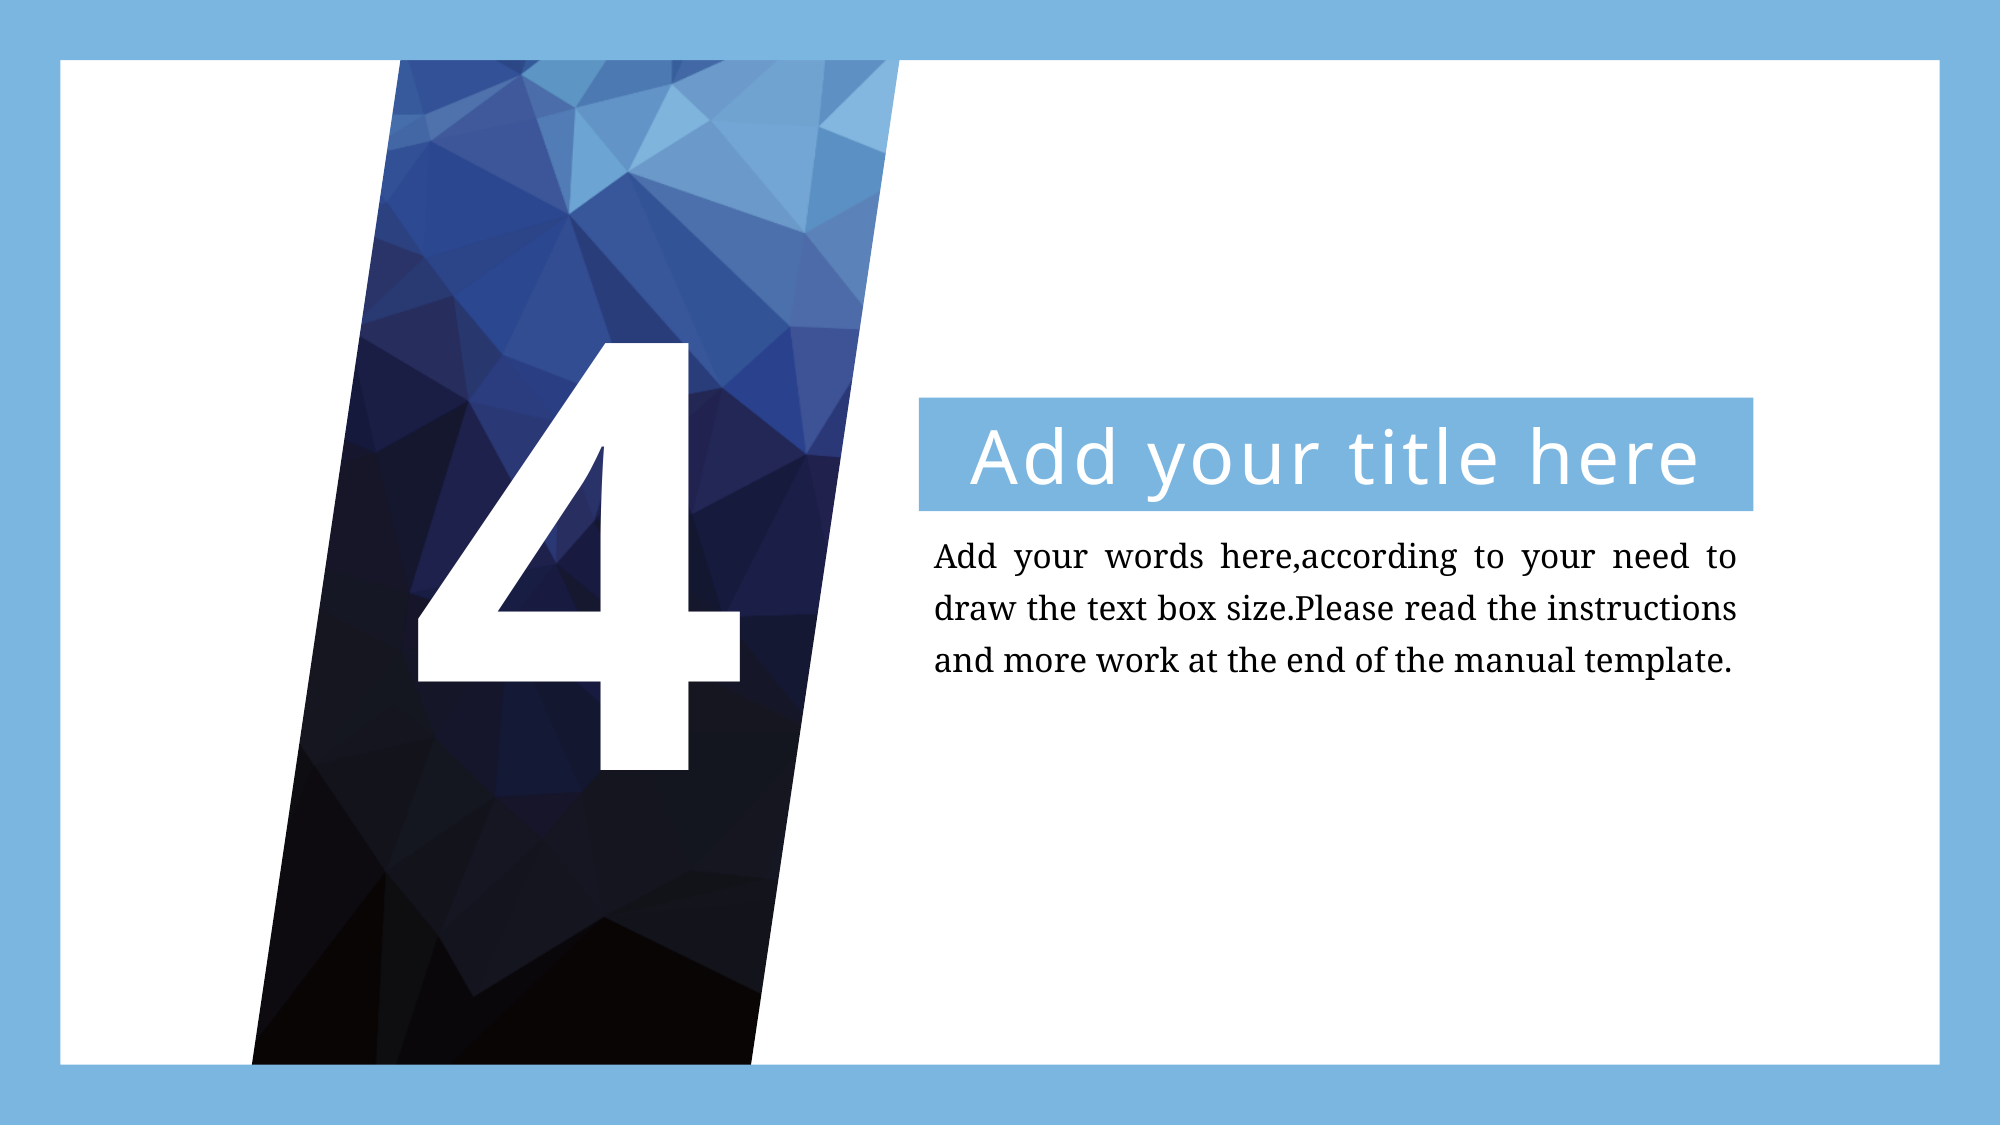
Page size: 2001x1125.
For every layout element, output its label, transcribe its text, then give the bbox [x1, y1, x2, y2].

text_box 4 [393, 165, 766, 229]
text_box Add your words here,according to your need to draw the text box size.Please read the instructions and more work at the end of the manual template. [1139, 516, 1754, 756]
picture [13, 61, 1139, 1064]
text_box [0, 0, 2000, 1125]
text_box Add your title here [1139, 397, 1754, 512]
